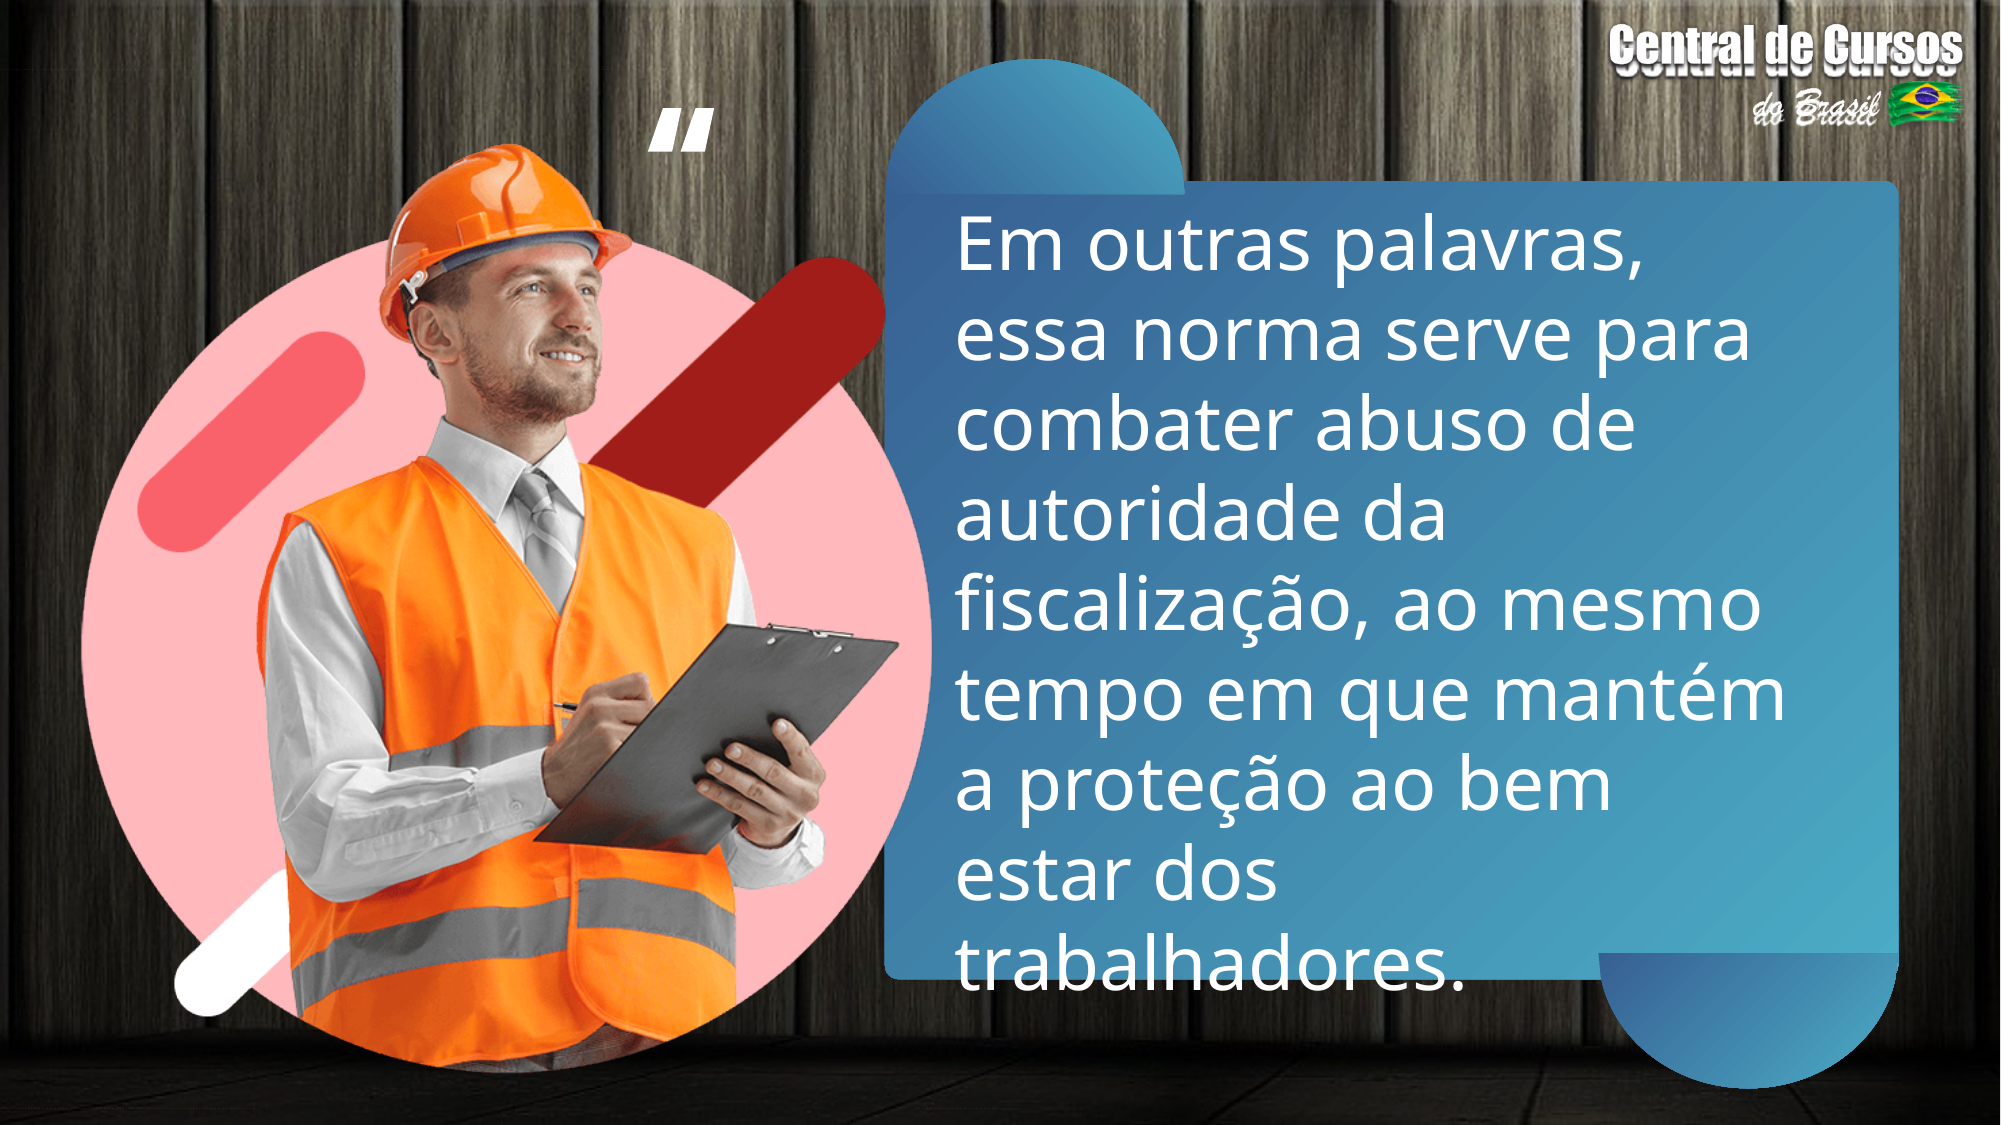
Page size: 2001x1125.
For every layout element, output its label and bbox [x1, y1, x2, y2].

picture [0, 0, 2001, 1125]
text_box [884, 58, 1899, 1089]
